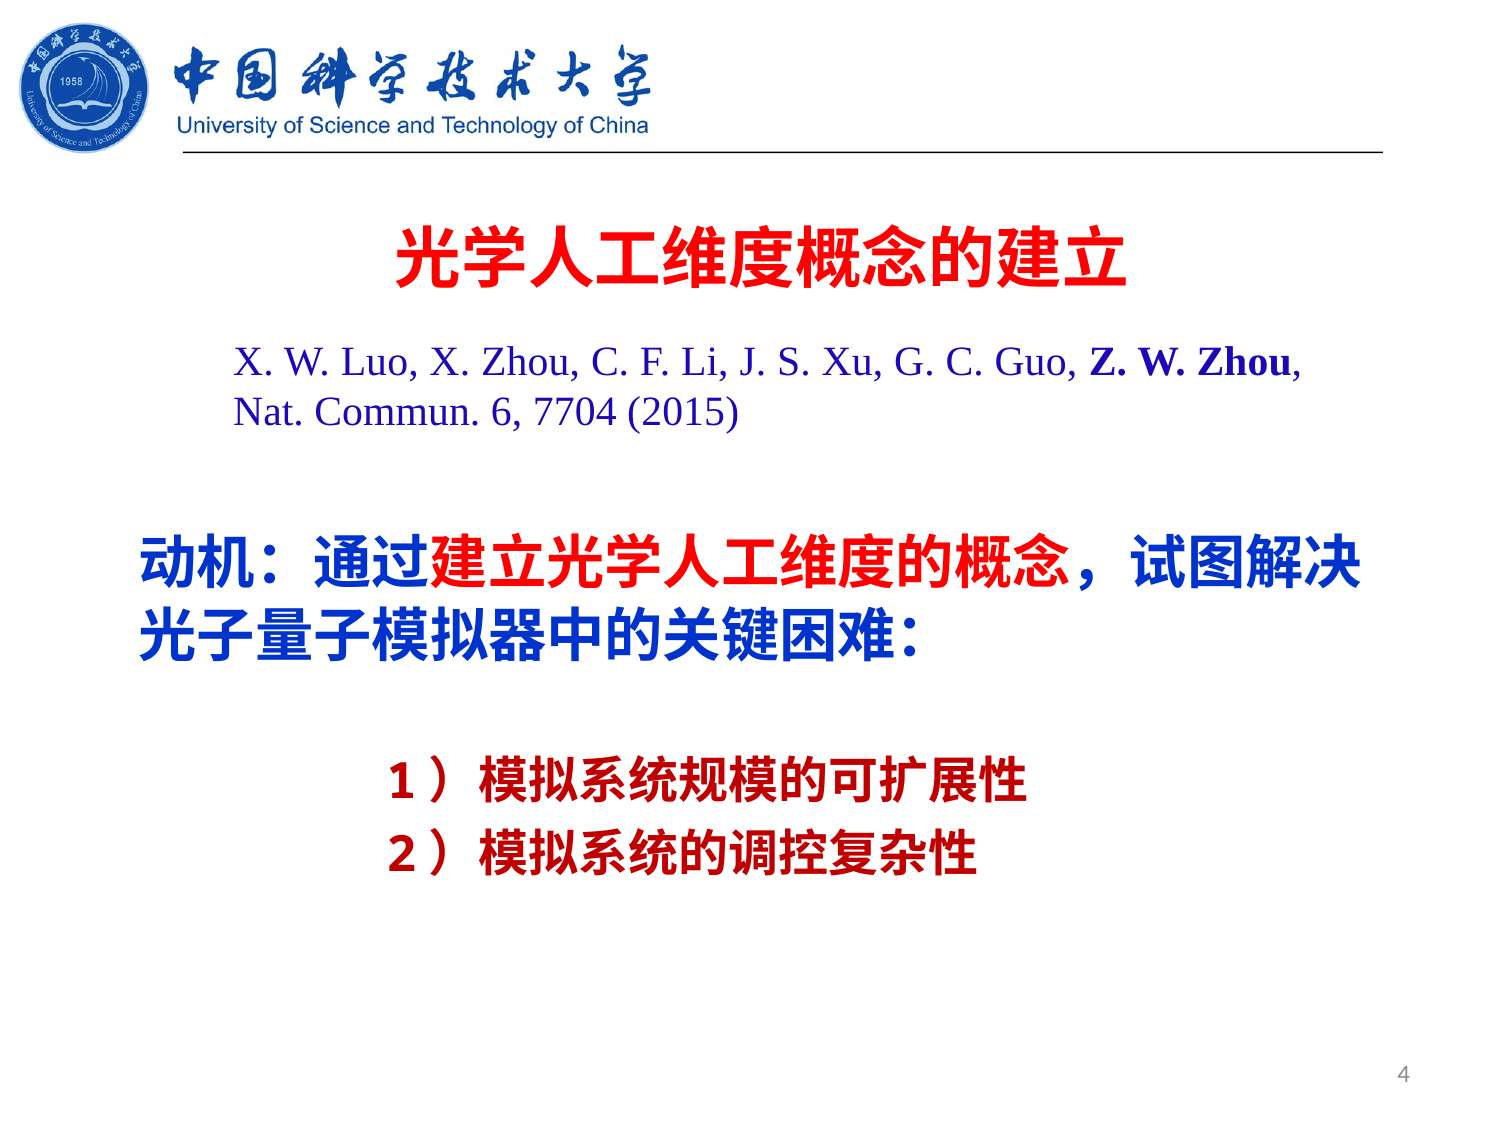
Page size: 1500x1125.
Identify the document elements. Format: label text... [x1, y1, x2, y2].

text_box 光学人工维度概念的建立 [0, 208, 1500, 338]
picture [0, 0, 675, 169]
slide_number 4 [1074, 1042, 1425, 1103]
text_box 动机：通过建立光学人工维度的概念，试图解决光子量子模拟器中的关键困难： [123, 515, 1427, 676]
text_box 1）模拟系统规模的可扩展性 2）模拟系统的调控复杂性 [371, 727, 1177, 889]
text_box X. W. Luo, X. Zhou, C. F. Li, J. S. Xu, G. C. Guo, Z. W. Zhou, Nat. Commun. 6, 7704 (2015) [218, 326, 1317, 441]
